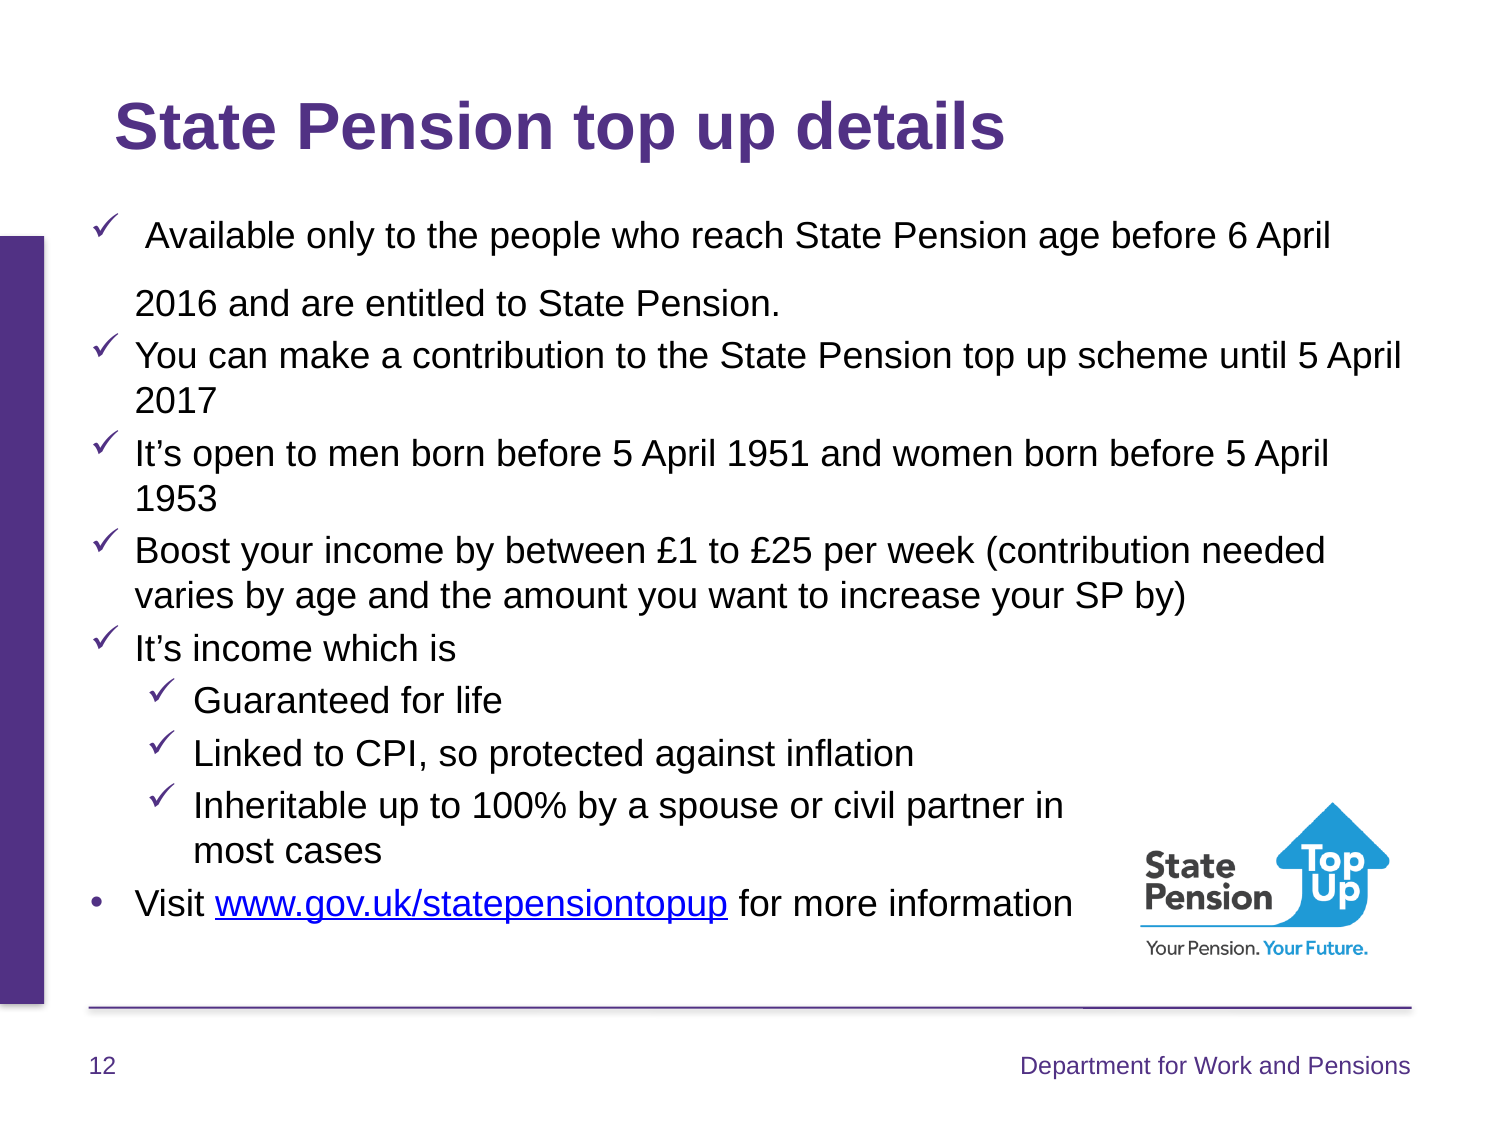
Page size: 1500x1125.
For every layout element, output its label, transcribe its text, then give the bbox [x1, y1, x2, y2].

picture [1103, 763, 1426, 993]
list Available only to the people who reach State Pension age before 6 April 2016 and are entitled to State Pension. You can make a contribution to the State Pension top up scheme until 5 April 2017 It’s open to men born before 5 April 1951 and women born before 5 April 1953 Boost your income by between £1 to £25 per week (contribution needed varies by age and the amount you want to increase your SP by) It’s income which is Guaranteed for life Linked to CPI, so protected against inflation Inheritable up to 100% by a spouse or civil partner in ost casesmost most cases Visit www.gov.uk/statepensiontopup for more information [75, 181, 1427, 1005]
text_box State Pension top up details [99, 75, 1450, 208]
